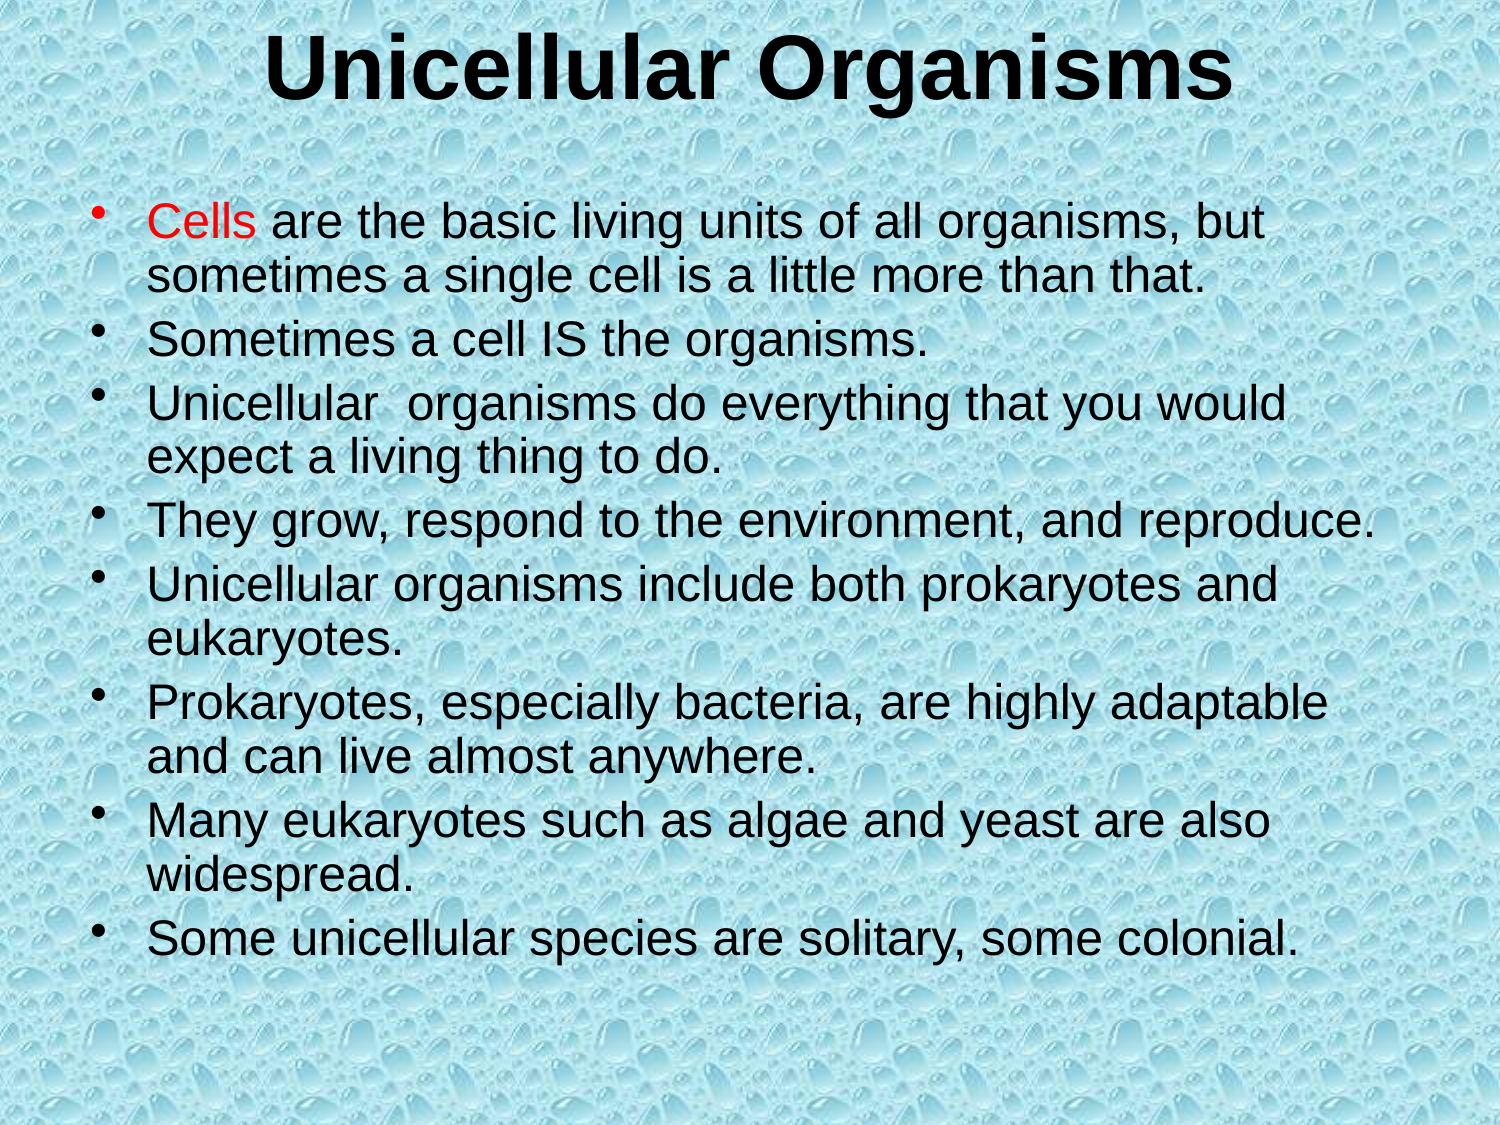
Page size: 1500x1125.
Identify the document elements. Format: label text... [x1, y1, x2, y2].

picture [0, 0, 1500, 1125]
list Cells are the basic living units of all organisms, but sometimes a single cell is a little more than that. Sometimes a cell IS the organisms. Unicellular organisms do everything that you would expect a living thing to do. They grow, respond to the environment, and reproduce. Unicellular organisms include both prokaryotes and eukaryotes. Prokaryotes, especially bacteria, are highly adaptable and can live almost anywhere. Many eukaryotes such as algae and yeast are also widespread. Some unicellular species are solitary, some colonial. [75, 187, 1425, 1125]
title Unicellular Organisms [75, 0, 1425, 125]
